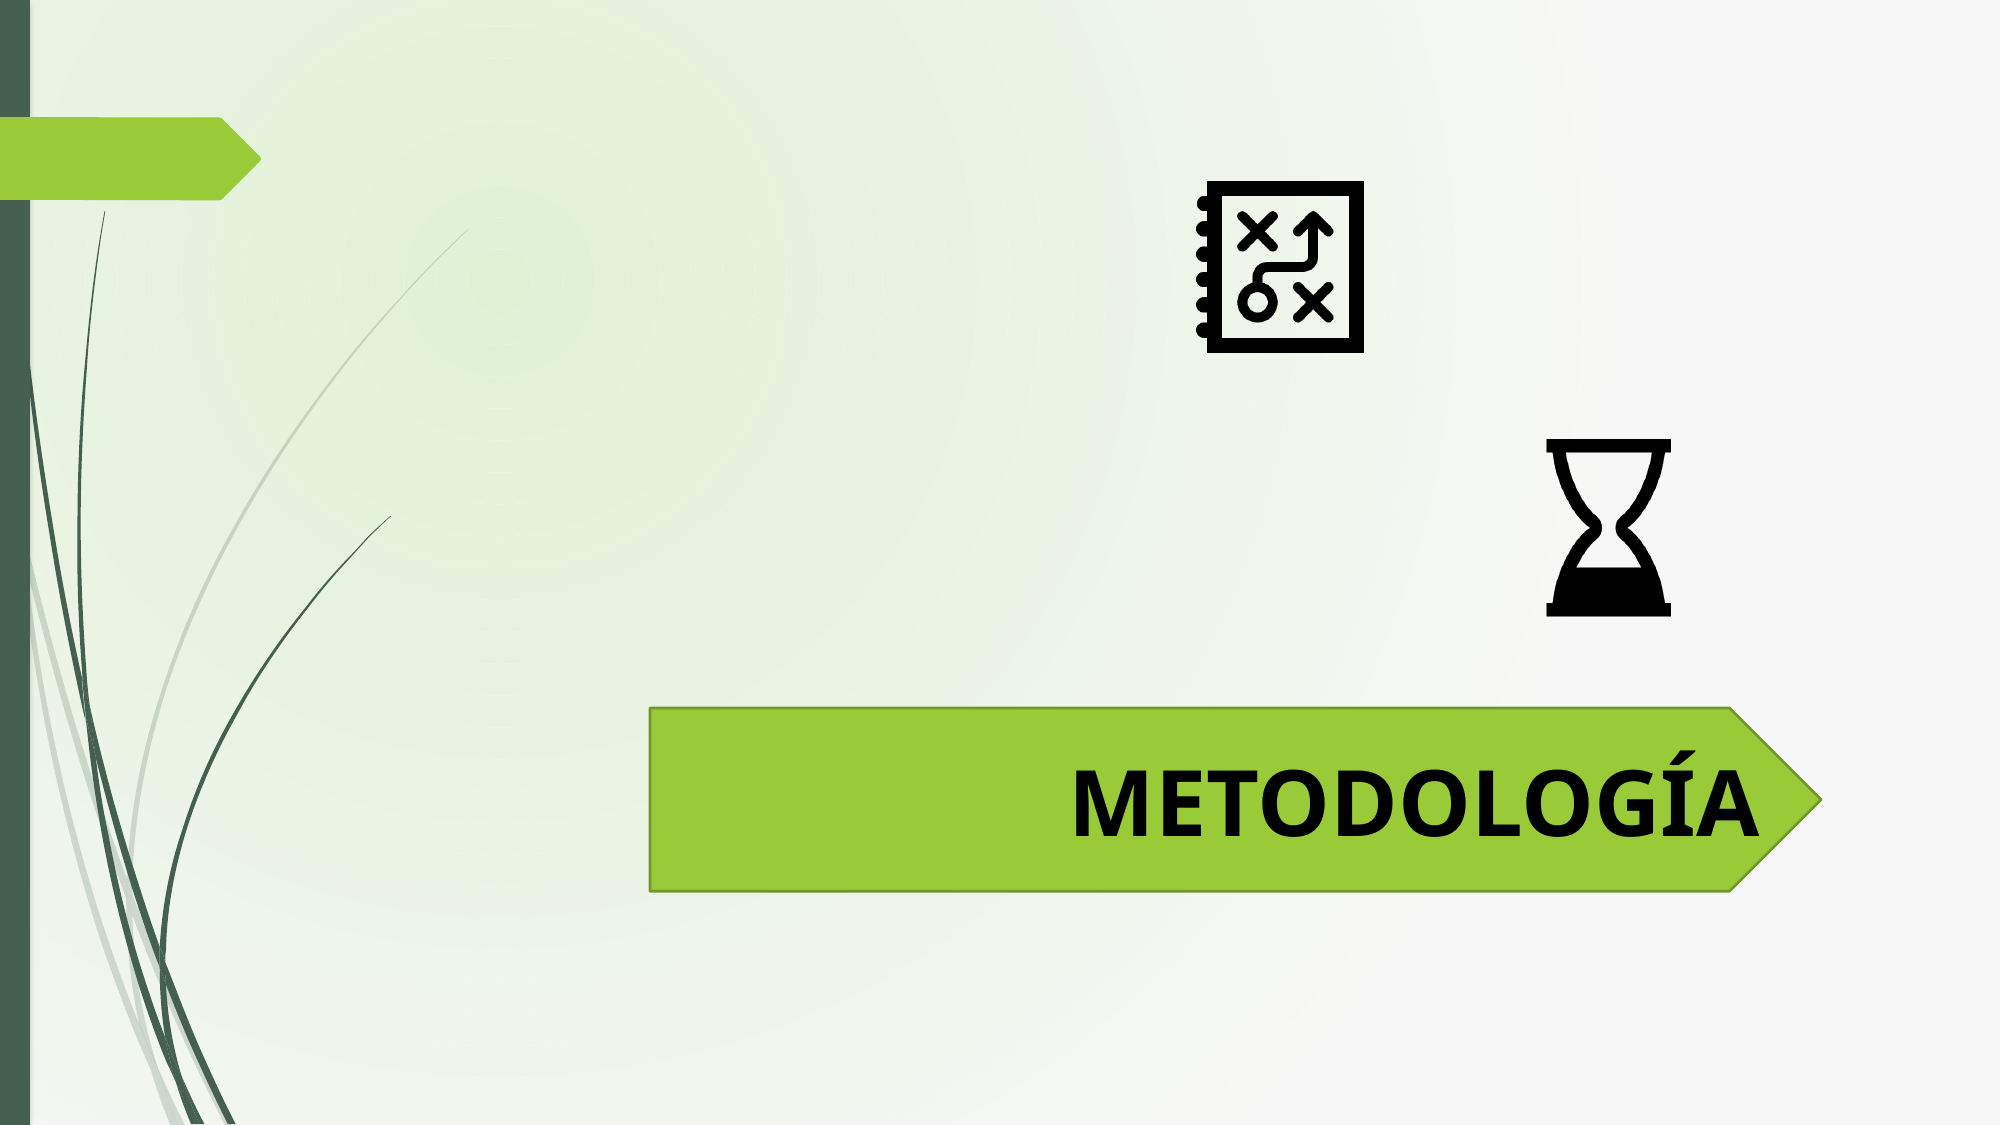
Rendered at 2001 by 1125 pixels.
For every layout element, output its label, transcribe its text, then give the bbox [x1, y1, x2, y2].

picture [1501, 421, 1715, 635]
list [1156, 145, 1399, 388]
text_box METODOLOGÍA [648, 706, 1823, 893]
